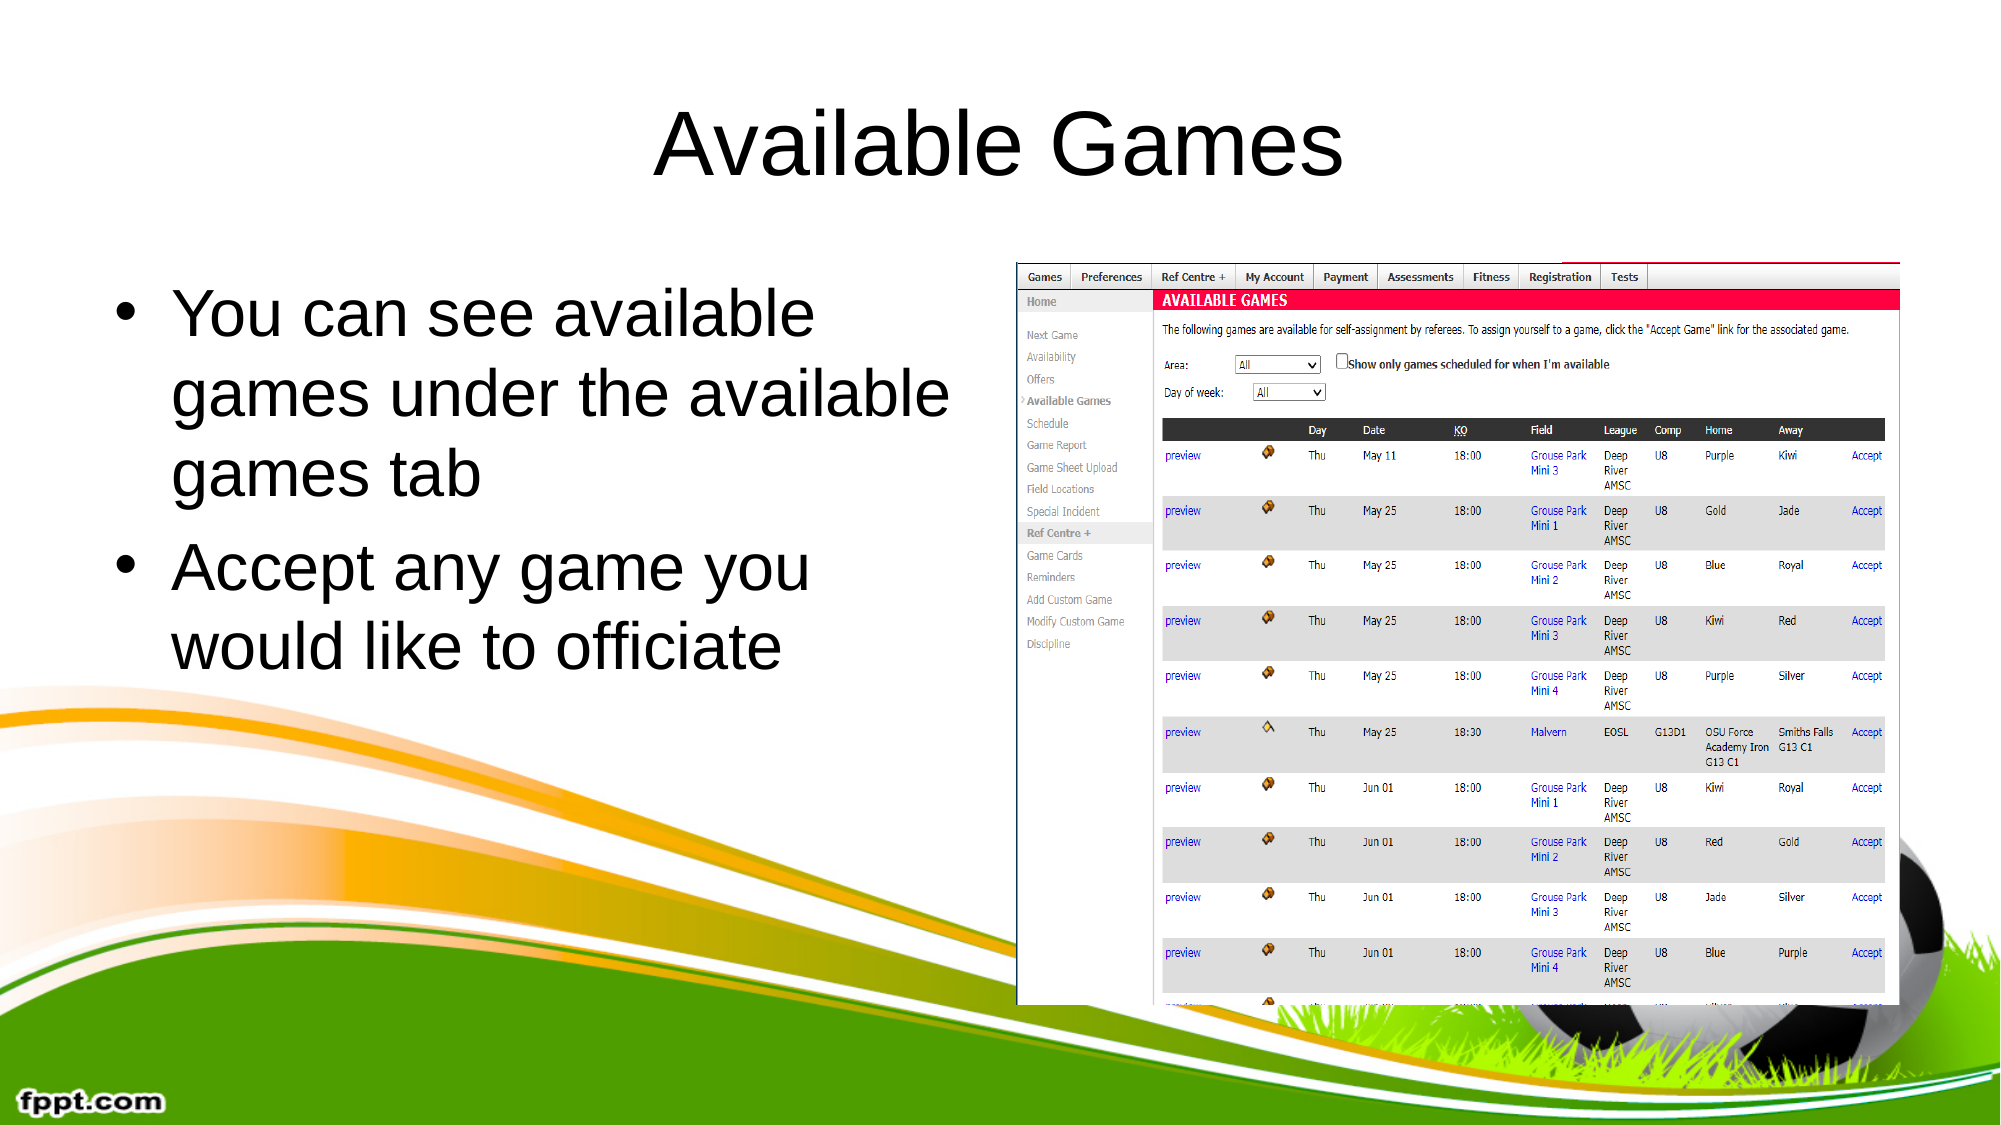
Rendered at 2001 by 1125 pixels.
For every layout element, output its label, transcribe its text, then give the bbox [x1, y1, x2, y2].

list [1016, 262, 1901, 1006]
picture [0, 0, 2001, 1125]
title Available Games [99, 45, 1900, 233]
list You can see available games under the available games tab Accept any game you would like to officiate [99, 262, 984, 1005]
